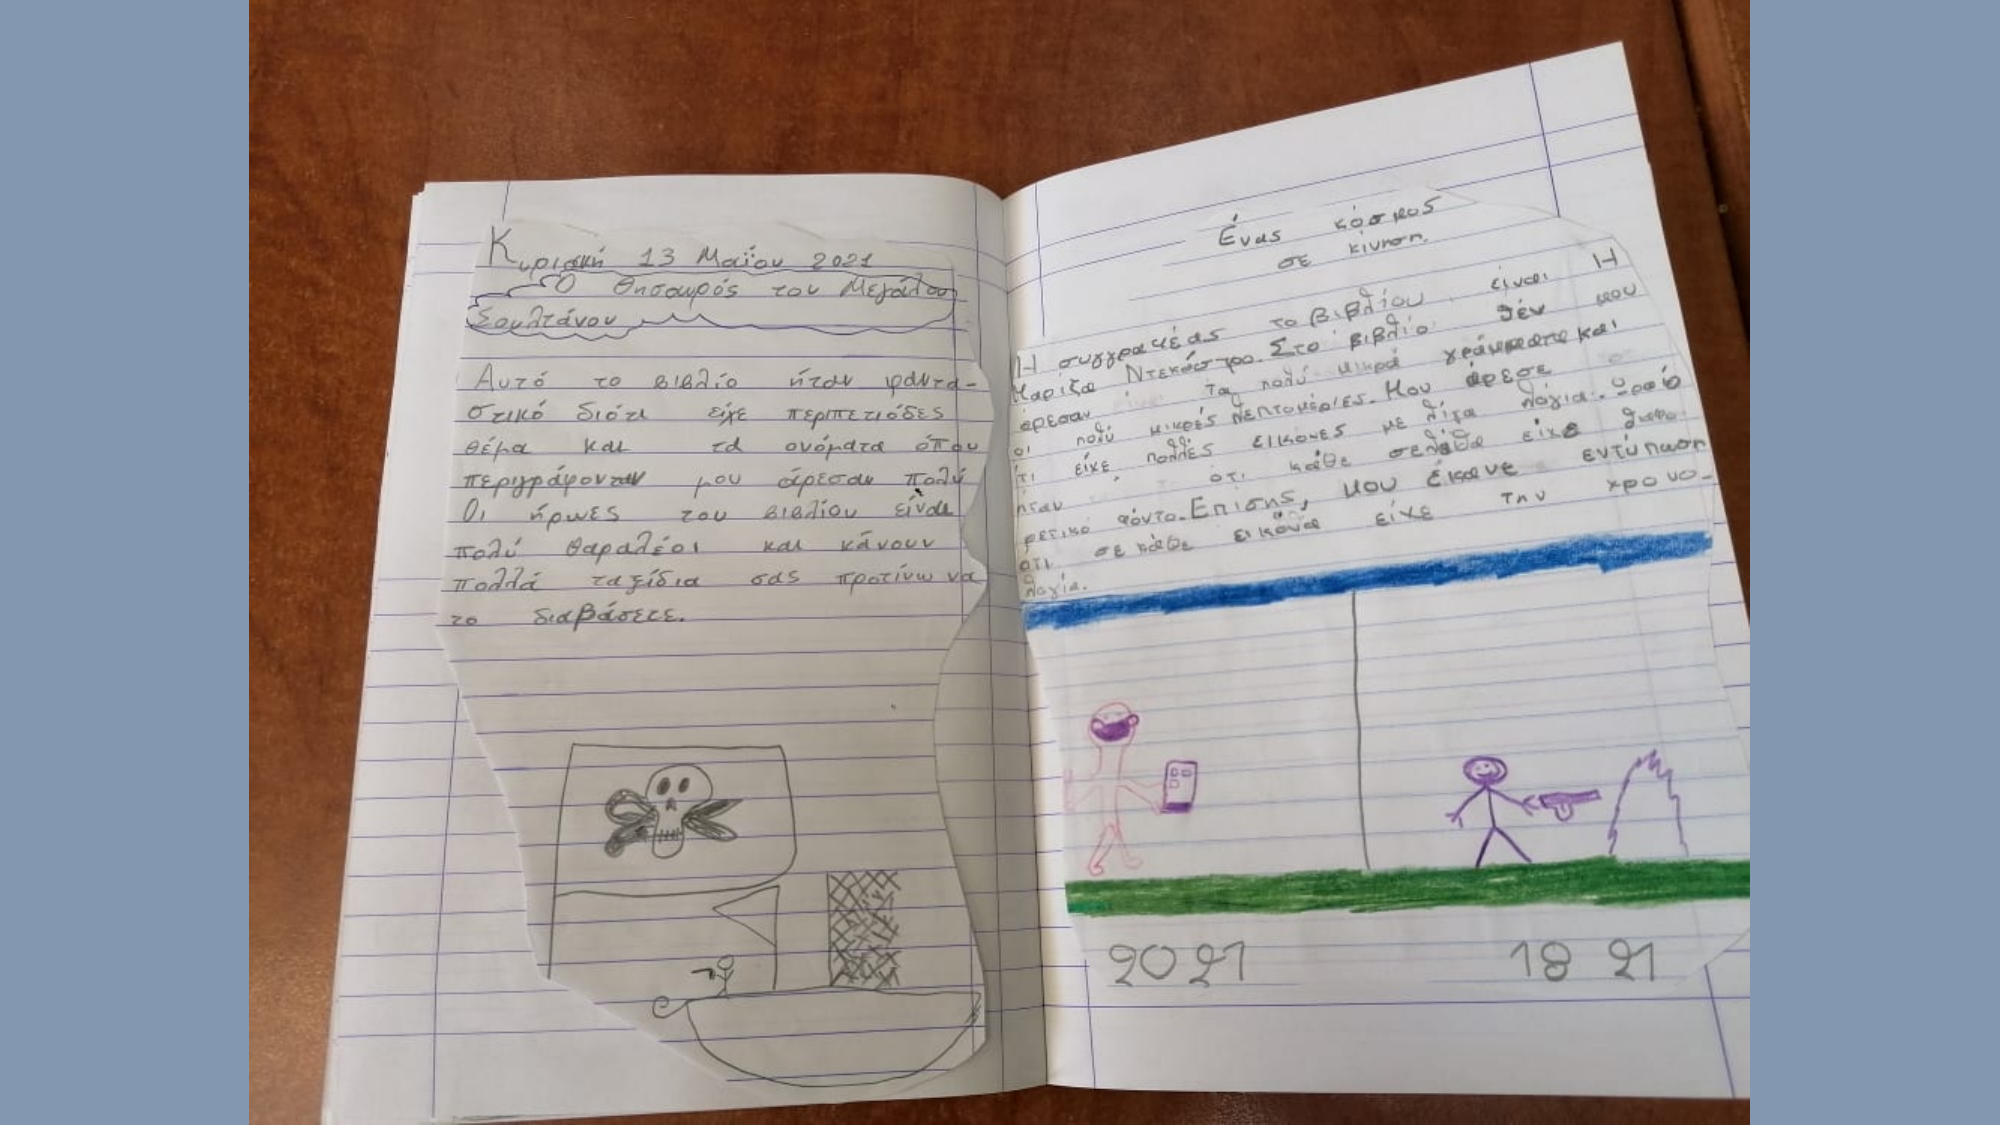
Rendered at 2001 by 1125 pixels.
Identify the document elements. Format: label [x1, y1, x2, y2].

picture [249, 0, 1750, 1125]
